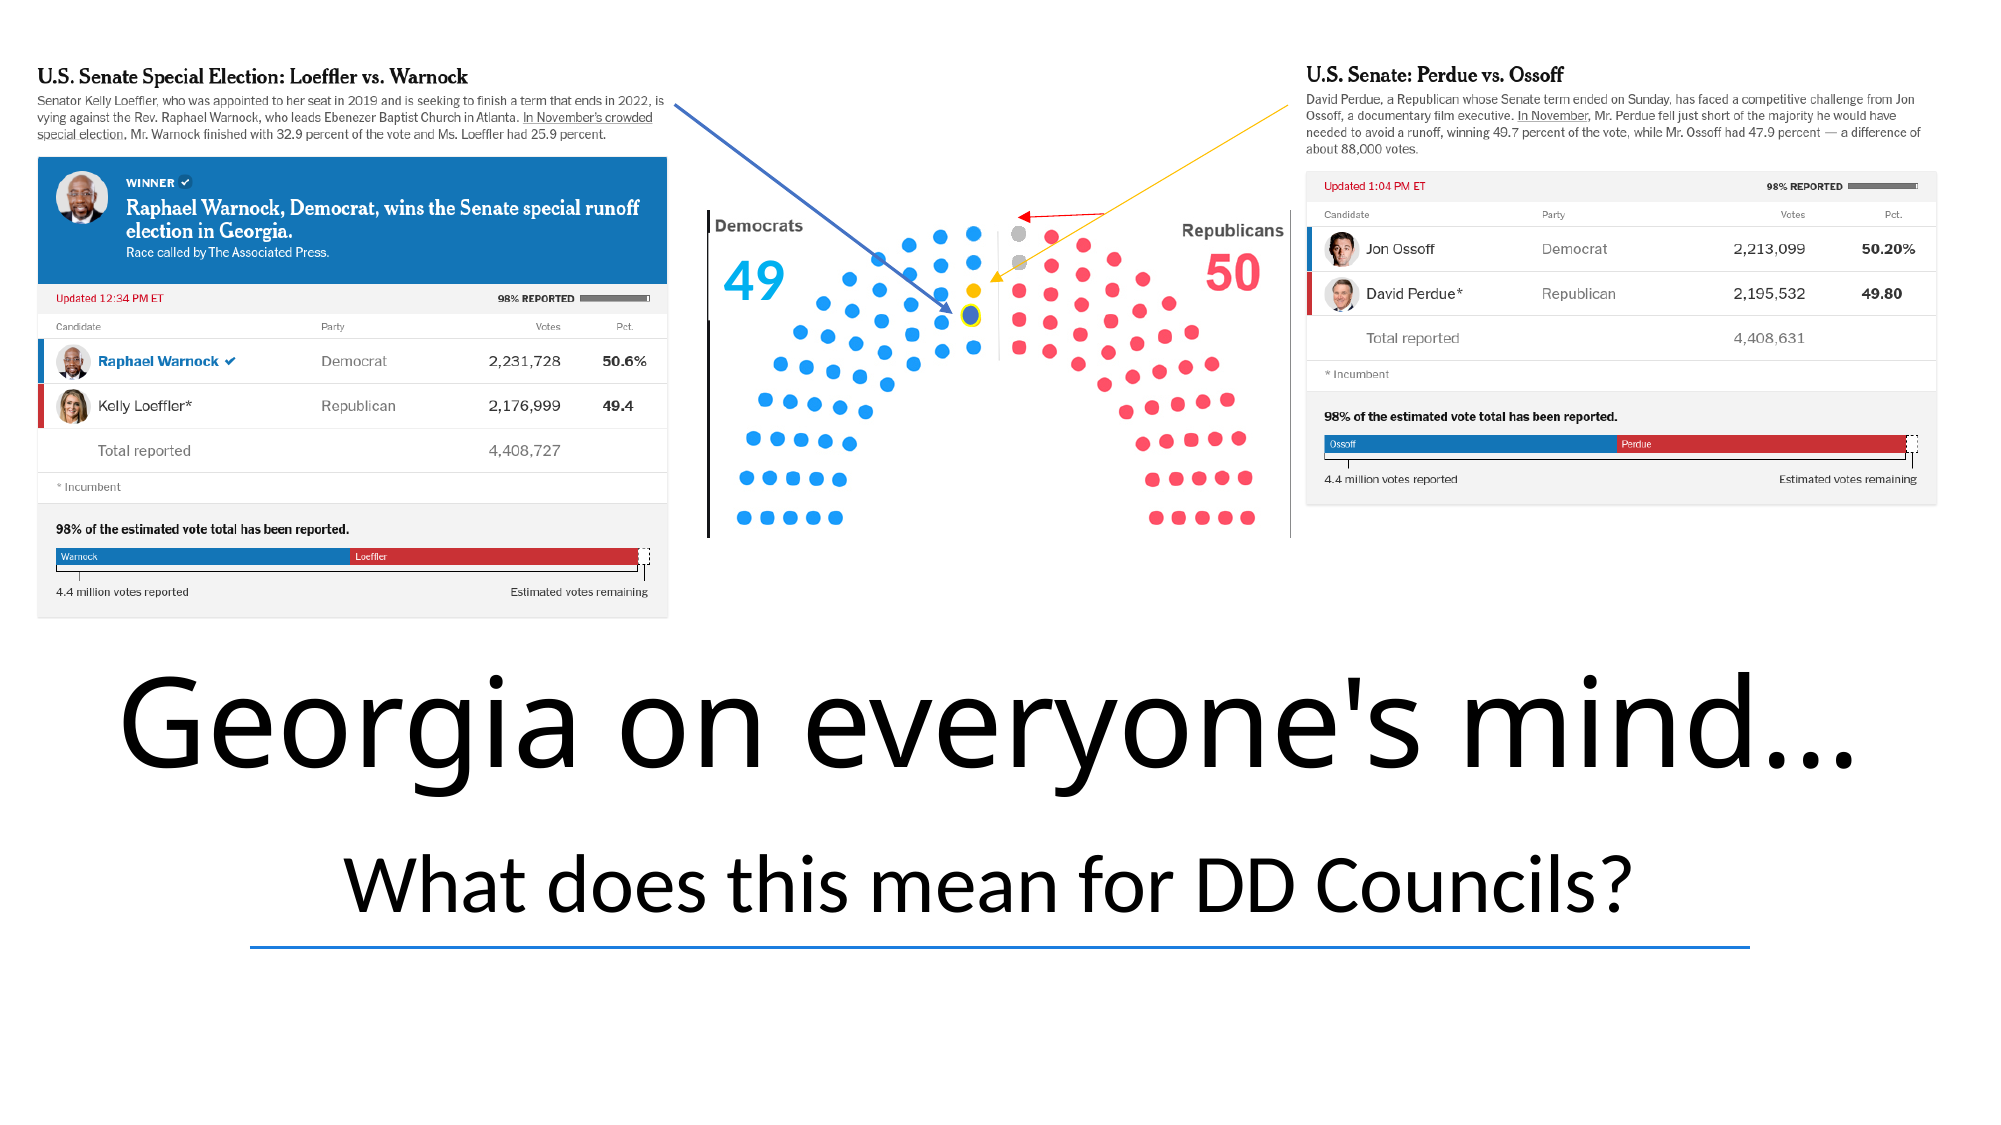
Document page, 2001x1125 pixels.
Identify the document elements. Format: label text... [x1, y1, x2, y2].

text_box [1017, 213, 1105, 218]
text_box What does this mean for DD Councils? [328, 822, 1673, 937]
picture [30, 62, 674, 619]
title Georgia on everyone's mind... [94, 618, 1884, 802]
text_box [989, 105, 1288, 283]
picture [707, 210, 1291, 539]
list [1303, 63, 1939, 510]
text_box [674, 104, 953, 314]
